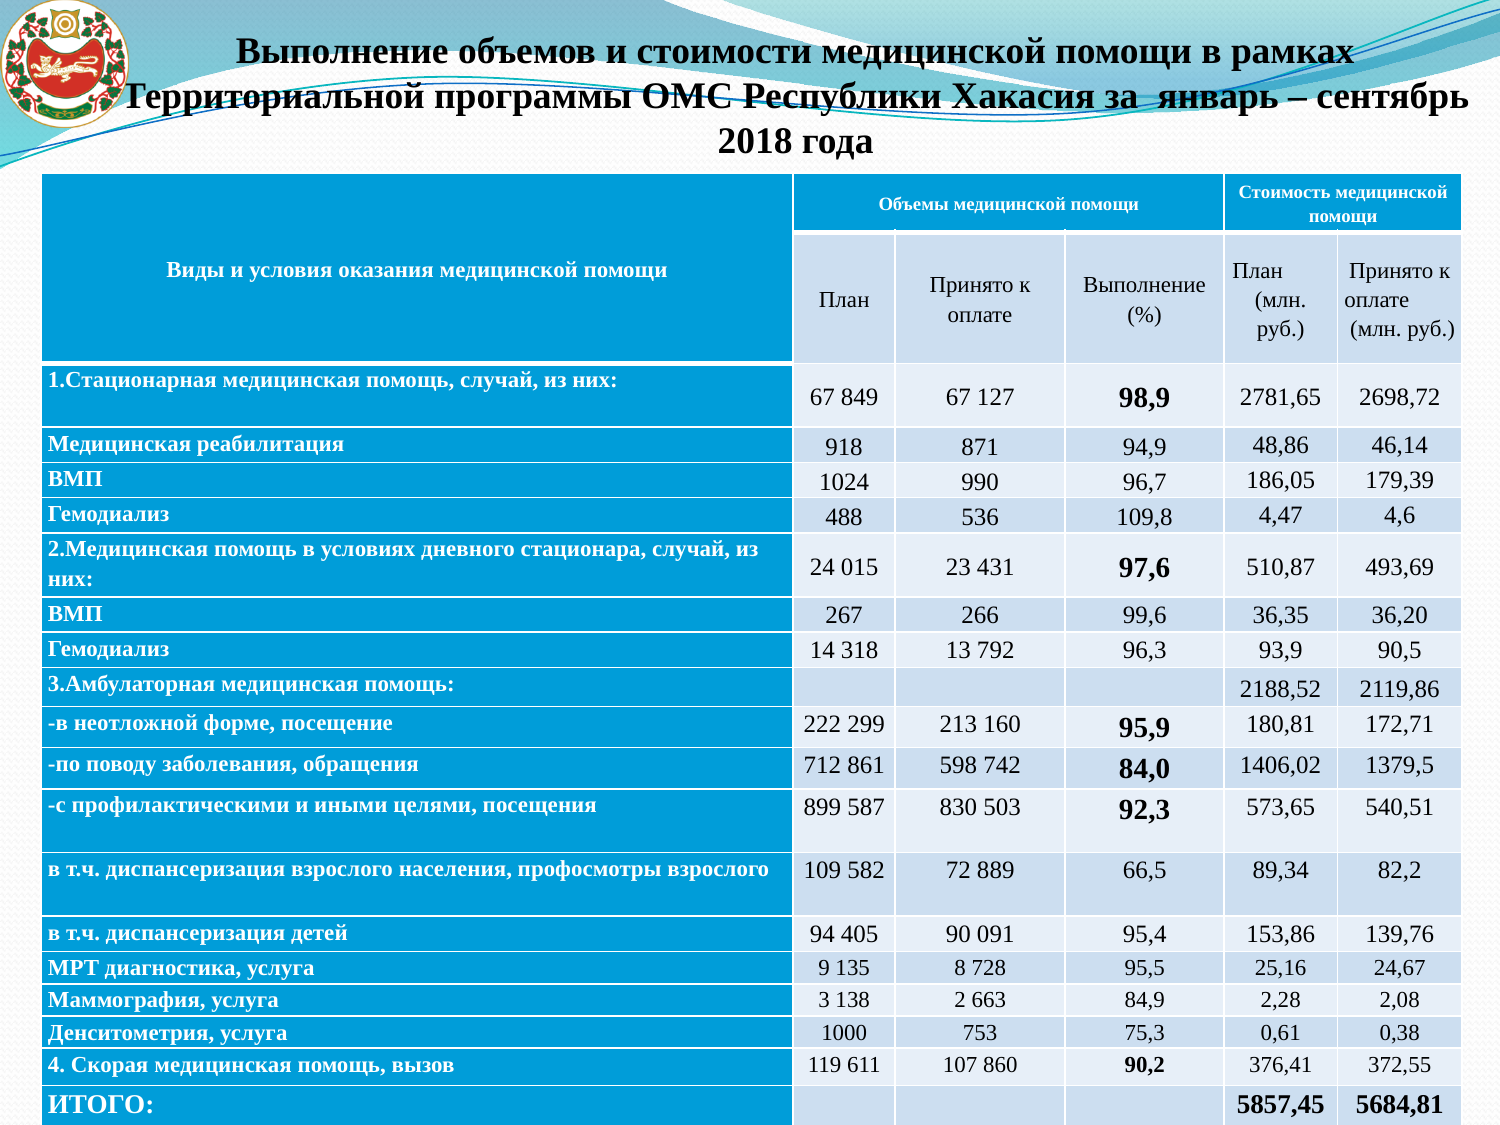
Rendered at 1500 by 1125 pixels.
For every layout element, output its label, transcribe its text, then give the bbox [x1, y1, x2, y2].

table_cell 573,65 [1225, 790, 1337, 852]
table_cell 9 135 [794, 952, 894, 983]
table_cell Гемодиализ [42, 633, 792, 667]
table_cell 109 582 [794, 853, 894, 915]
table_cell 107 860 [896, 1049, 1064, 1085]
table_cell 753 [896, 1017, 1064, 1047]
table_cell 5857,45 [1225, 1086, 1337, 1125]
table_cell 95,9 [1066, 707, 1223, 747]
picture [0, 0, 129, 128]
table_cell 2,08 [1338, 985, 1461, 1015]
table_cell 97,6 [1066, 534, 1223, 596]
table_cell 99,6 [1066, 598, 1223, 631]
table_cell -с профилактическими и иными целями, посещения [42, 790, 792, 852]
table_cell 3 138 [794, 985, 894, 1015]
table_cell 376,41 [1225, 1049, 1337, 1085]
table_cell 84,9 [1066, 985, 1223, 1015]
table_cell 67 849 [794, 364, 894, 426]
table_cell 90 091 [896, 917, 1064, 951]
table_cell 66,5 [1066, 853, 1223, 915]
table_cell Медицинская реабилитация [42, 428, 792, 462]
table_cell 267 [794, 598, 894, 631]
table_cell 67 127 [896, 364, 1064, 426]
table_cell 4. Скорая медицинская помощь, вызов [42, 1049, 792, 1085]
table_cell 119 611 [794, 1049, 894, 1085]
table_cell 82,2 [1338, 853, 1461, 915]
table_cell 899 587 [794, 790, 894, 852]
table_cell 139,76 [1338, 917, 1461, 951]
table_cell 1379,5 [1338, 748, 1461, 788]
table_cell 13 792 [896, 633, 1064, 667]
table_cell 14 318 [794, 633, 894, 667]
table_cell 48,86 [1225, 428, 1337, 462]
table_cell 990 [896, 463, 1064, 497]
table_header Стоимость медицинской помощи [1225, 174, 1461, 230]
table_cell 598 742 [896, 748, 1064, 788]
table_cell 25,16 [1225, 952, 1337, 983]
table_cell 89,34 [1225, 853, 1337, 915]
table_cell 94,9 [1066, 428, 1223, 462]
table_cell 186,05 [1225, 463, 1337, 497]
table_cell 172,71 [1338, 707, 1461, 747]
table_cell 2,28 [1225, 985, 1337, 1015]
table_cell 488 [794, 498, 894, 532]
table_cell 90,5 [1338, 633, 1461, 667]
table_cell 2698,72 [1338, 364, 1461, 426]
table_cell 510,87 [1225, 534, 1337, 596]
table_cell 712 861 [794, 748, 894, 788]
table_cell 23 431 [896, 534, 1064, 596]
table_cell 1000 [794, 1017, 894, 1047]
table_cell Выполнение (%) [1066, 235, 1223, 363]
table_cell 24,67 [1338, 952, 1461, 983]
table_cell [794, 668, 894, 706]
table_cell 98,9 [1066, 364, 1223, 426]
table_cell ВМП [42, 463, 792, 497]
table_cell 213 160 [896, 707, 1064, 747]
table_cell Денситометрия, услуга [42, 1017, 792, 1047]
table_header Виды и условия оказания медицинской помощи [42, 174, 792, 361]
table_cell 96,7 [1066, 463, 1223, 497]
table_cell 72 889 [896, 853, 1064, 915]
table_cell 536 [896, 498, 1064, 532]
table_cell 222 299 [794, 707, 894, 747]
table_cell 372,55 [1338, 1049, 1461, 1085]
table_cell 93,9 [1225, 633, 1337, 667]
table_cell -в неотложной форме, посещение [42, 707, 792, 747]
table_cell [896, 668, 1064, 706]
table_cell 3.Амбулаторная медицинская помощь: [42, 668, 792, 706]
table_cell 0,61 [1225, 1017, 1337, 1047]
table_cell 36,35 [1225, 598, 1337, 631]
table_cell 92,3 [1066, 790, 1223, 852]
table_header Объемы медицинской помощи [794, 174, 1223, 230]
table_cell 266 [896, 598, 1064, 631]
table_cell 2119,86 [1338, 668, 1461, 706]
table_cell 95,4 [1066, 917, 1223, 951]
table_cell 2.Медицинская помощь в условиях дневного стационара, случай, из них: [42, 534, 792, 596]
table_cell 830 503 [896, 790, 1064, 852]
table_cell 180,81 [1225, 707, 1337, 747]
table_cell 46,14 [1338, 428, 1461, 462]
table_cell 36,20 [1338, 598, 1461, 631]
table_cell 493,69 [1338, 534, 1461, 596]
table_cell 1.Стационарная медицинская помощь, случай, из них: [42, 366, 792, 426]
table_cell 871 [896, 428, 1064, 462]
table_cell в т.ч. диспансеризация детей [42, 917, 792, 951]
table_cell 24 015 [794, 534, 894, 596]
table_cell 1024 [794, 463, 894, 497]
table_cell 2188,52 [1225, 668, 1337, 706]
table_cell 540,51 [1338, 790, 1461, 852]
table_cell [1066, 668, 1223, 706]
table_cell 0,38 [1338, 1017, 1461, 1047]
table_cell [1066, 1086, 1223, 1125]
table_cell 109,8 [1066, 498, 1223, 532]
table_cell [896, 1086, 1064, 1125]
table_cell 1406,02 [1225, 748, 1337, 788]
table_cell ИТОГО: [42, 1086, 792, 1125]
table_cell [120, 30, 133, 139]
table_cell 84,0 [1066, 748, 1223, 788]
table_cell 75,3 [1066, 1017, 1223, 1047]
table_cell Маммография, услуга [42, 985, 792, 1015]
table_cell 90,2 [1066, 1049, 1223, 1085]
table_cell 96,3 [1066, 633, 1223, 667]
table_cell 2781,65 [1225, 364, 1337, 426]
table_cell МРТ диагностика, услуга [42, 952, 792, 983]
table_cell План (млн. руб.) [1225, 235, 1337, 363]
table_cell 918 [794, 428, 894, 462]
table_cell 94 405 [794, 917, 894, 951]
table_cell 8 728 [896, 952, 1064, 983]
table_cell в т.ч. диспансеризация взрослого населения, профосмотры взрослого [42, 853, 792, 915]
table_cell Принято к оплате [896, 235, 1064, 363]
table_cell План [794, 235, 894, 363]
table_cell 2 663 [896, 985, 1064, 1015]
title Выполнение объемов и стоимости медицинской помощи в рамках Территориальной программы ОМС Республики Хакасия за январь – сентябрь 2018 года [120, 30, 1471, 161]
table_cell 153,86 [1225, 917, 1337, 951]
table_cell ВМП [42, 598, 792, 631]
table_cell 4,47 [1225, 498, 1337, 532]
table_cell [794, 1086, 894, 1125]
table_cell 4,6 [1338, 498, 1461, 532]
table_cell 179,39 [1338, 463, 1461, 497]
table_cell 95,5 [1066, 952, 1223, 983]
table_cell Принято к оплате (млн. руб.) [1338, 235, 1461, 363]
table_cell Гемодиализ [42, 498, 792, 532]
table_cell -по поводу заболевания, обращения [42, 748, 792, 788]
table_cell 5684,81 [1338, 1086, 1461, 1125]
